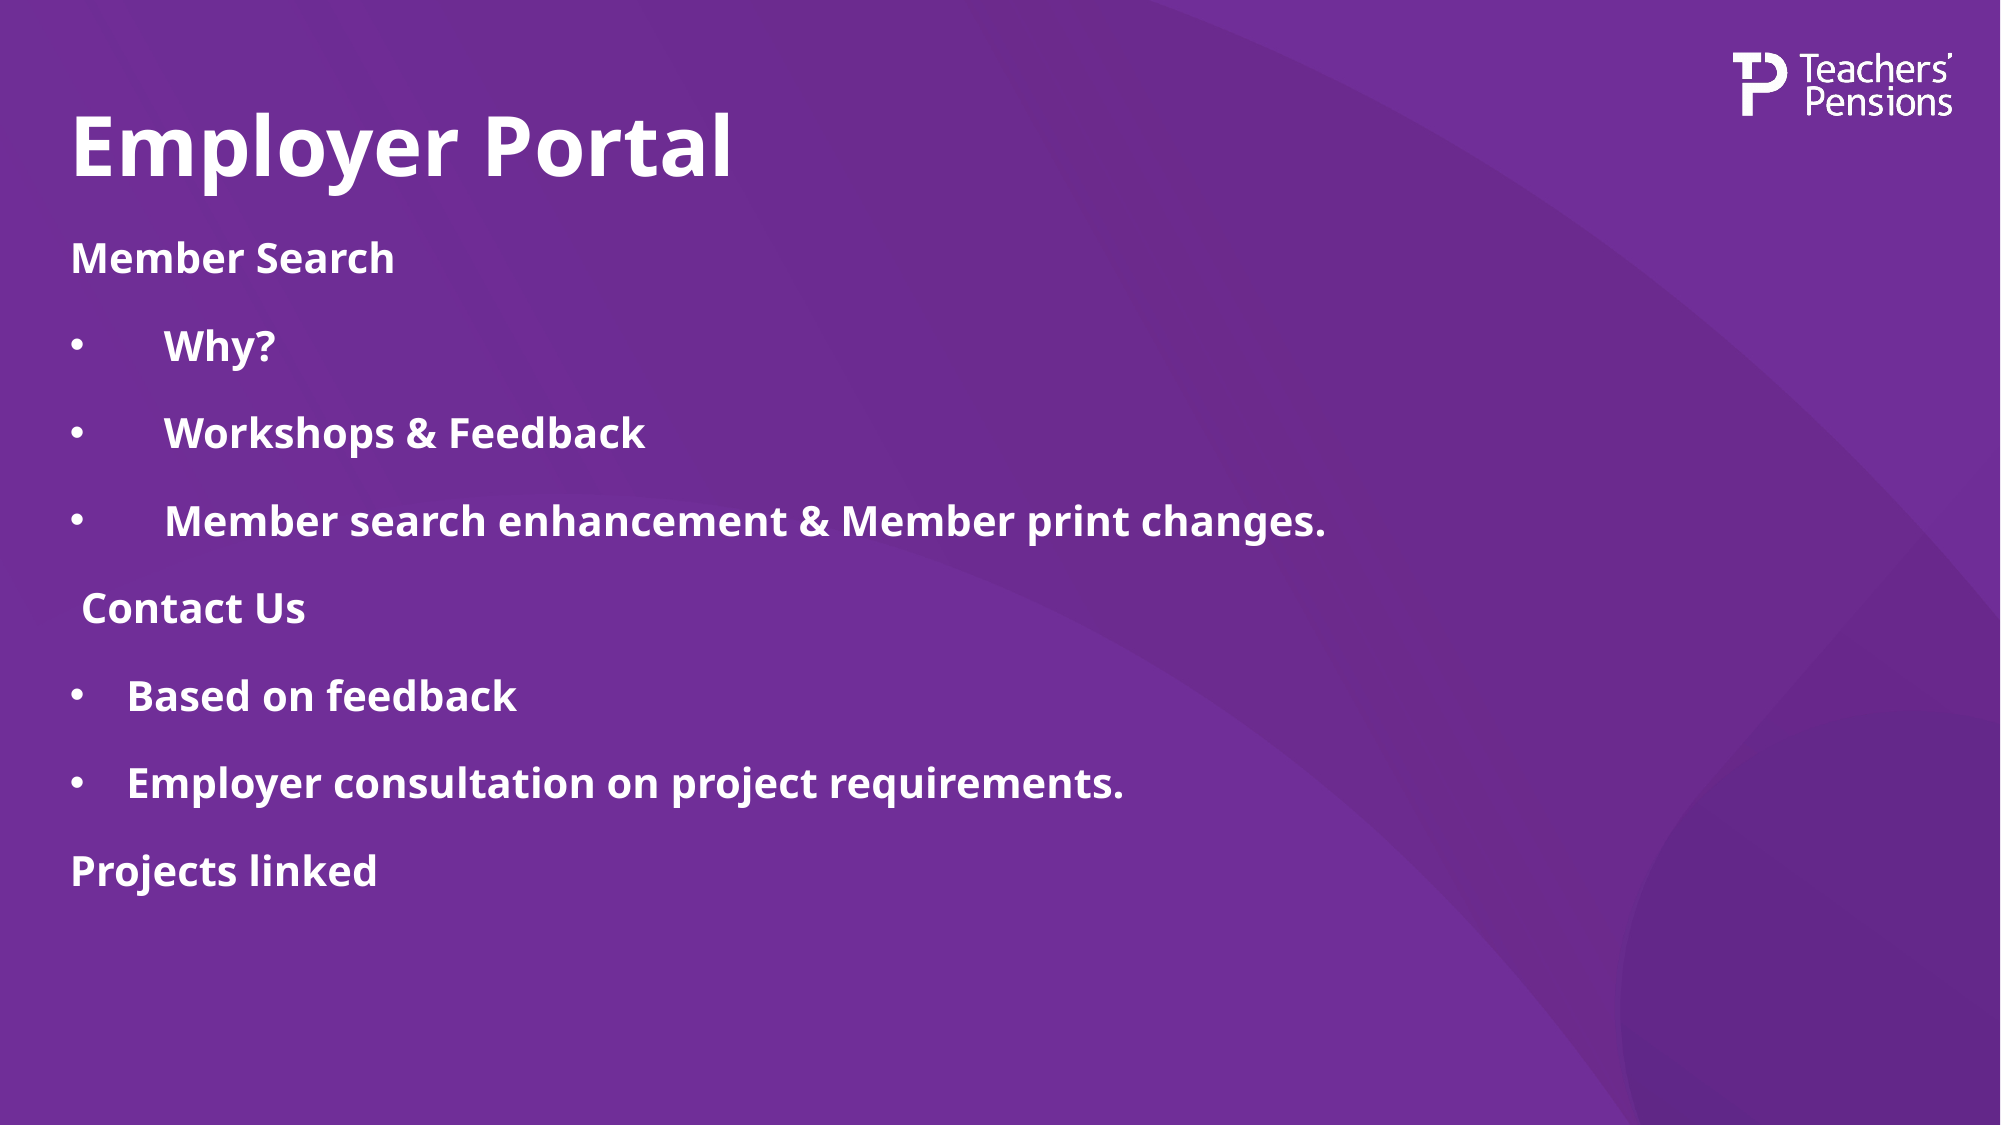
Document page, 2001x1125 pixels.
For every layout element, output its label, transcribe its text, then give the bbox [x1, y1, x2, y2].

list Member Search Why? Workshops & Feedback Member search enhancement & Member print changes. Contact Us Based on feedback Employer consultation on project requirements. Projects linked [70, 231, 1827, 1056]
title Employer Portal [70, 69, 1753, 194]
picture [0, 0, 2001, 1125]
